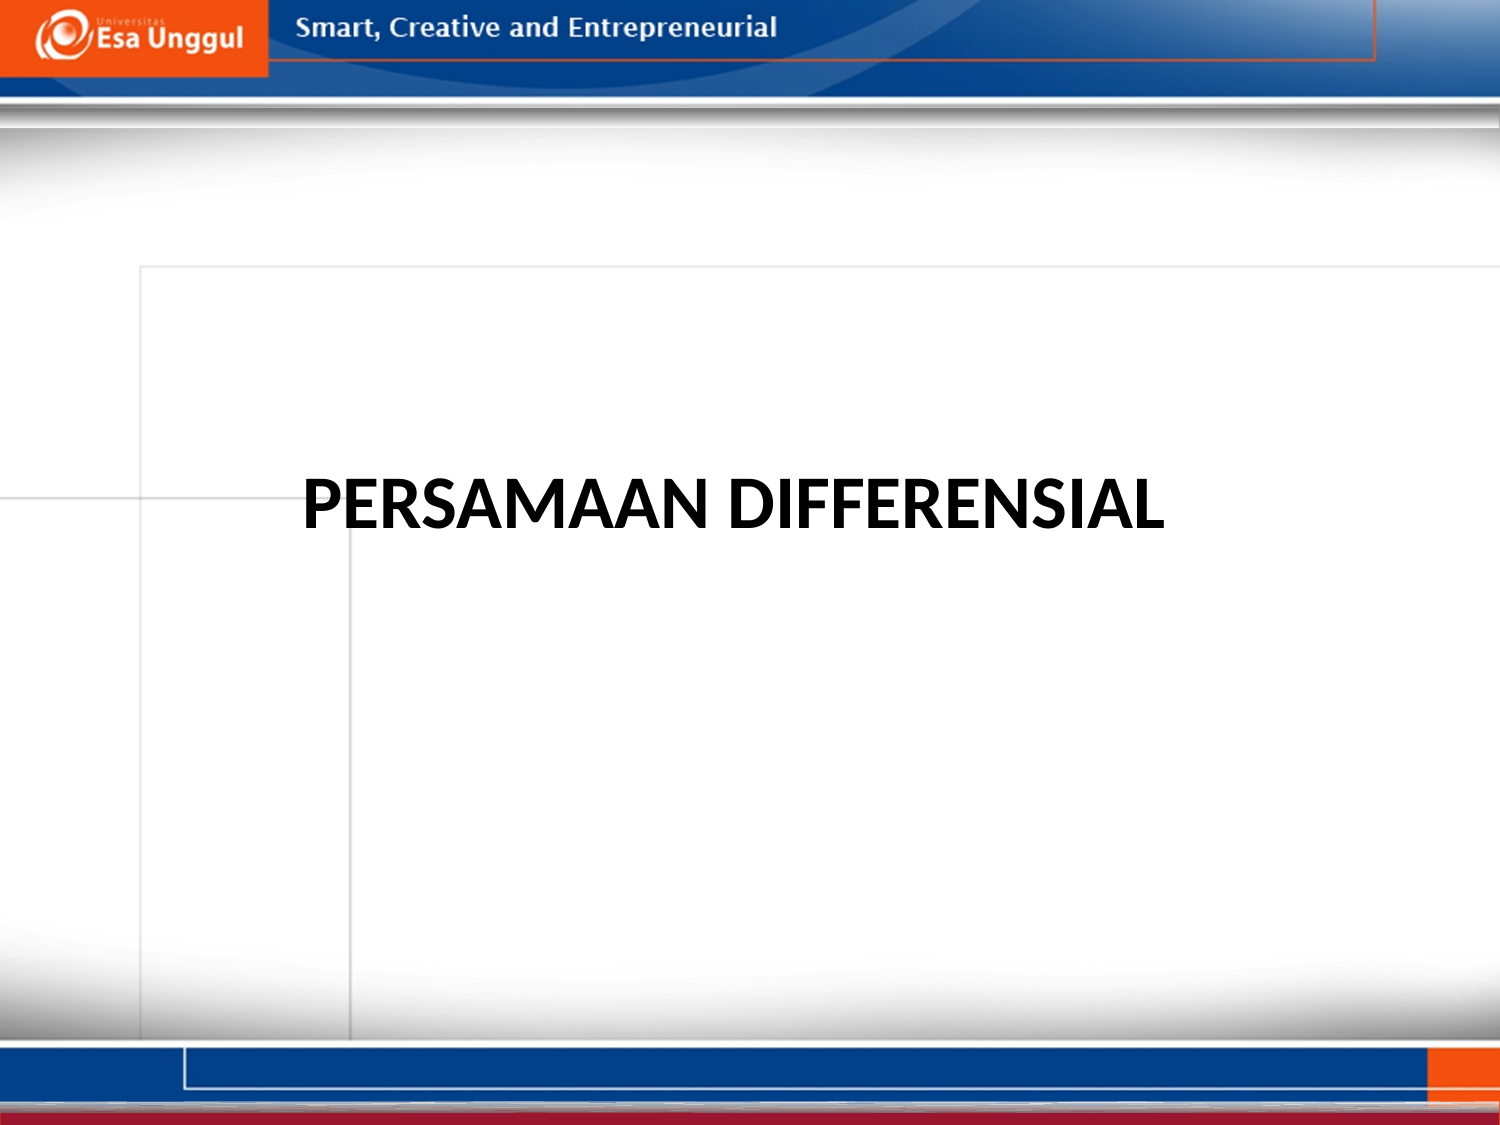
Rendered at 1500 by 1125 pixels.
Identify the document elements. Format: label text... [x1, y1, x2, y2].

picture [0, 128, 1500, 1101]
text_box [0, 1113, 1500, 1125]
text_box PERSAMAAN DIFFERENSIAL [176, 446, 1293, 552]
picture [0, 0, 1500, 109]
